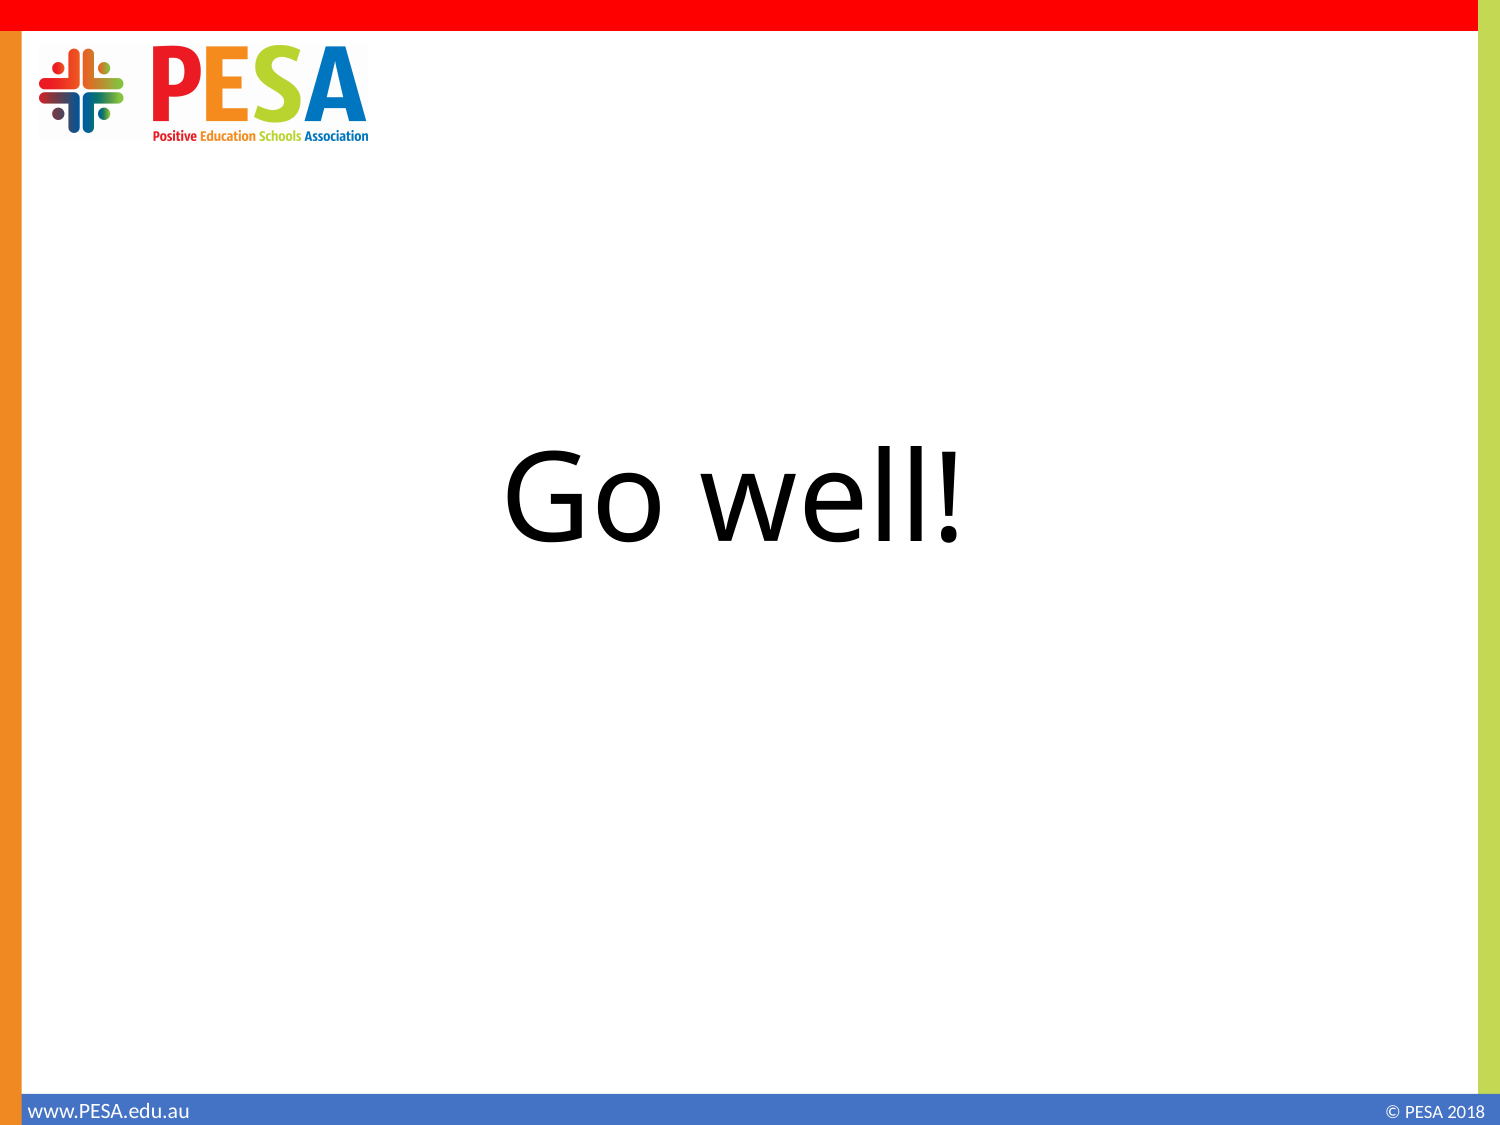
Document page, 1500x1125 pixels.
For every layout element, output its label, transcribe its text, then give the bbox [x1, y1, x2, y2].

text_box [0, 30, 23, 1125]
text_box [0, 0, 1477, 32]
picture [39, 45, 368, 141]
text_box [1477, 0, 1500, 1093]
text_box www.PESA.edu.au © PESA 2018 [23, 1093, 1500, 1125]
title Go well! [112, 184, 1388, 576]
